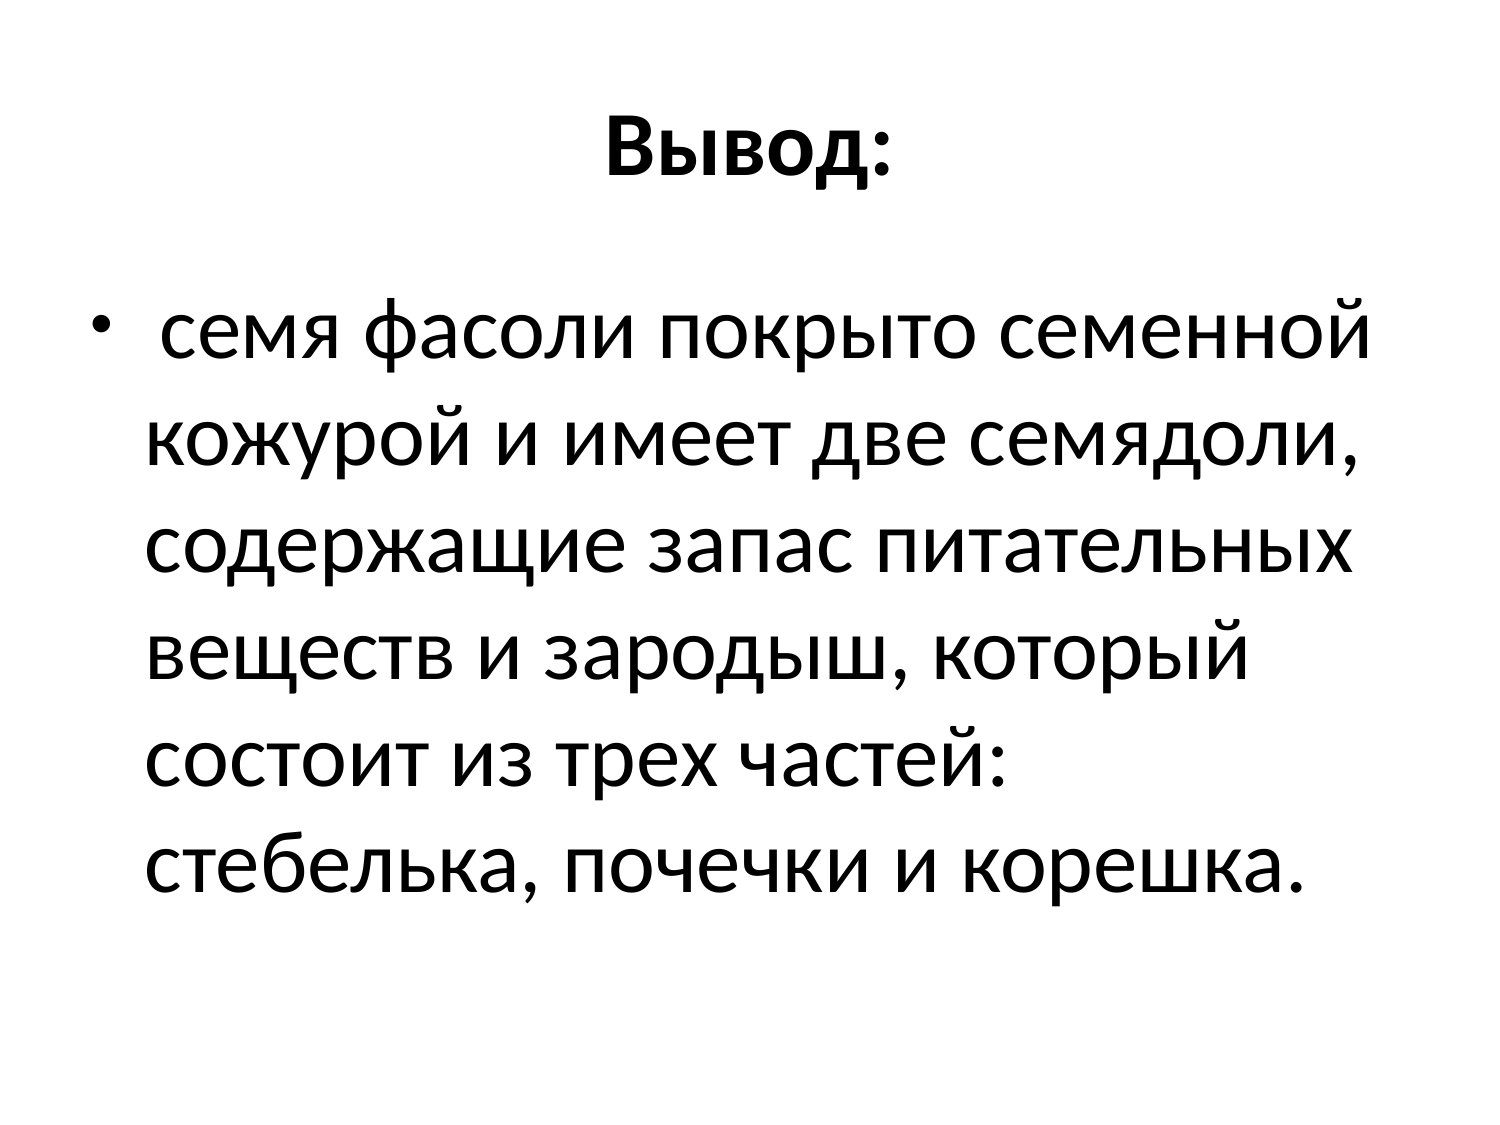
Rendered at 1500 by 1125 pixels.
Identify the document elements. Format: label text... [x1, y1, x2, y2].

list семя фасоли покрыто семенной кожурой и имеет две семядоли, содержащие запас питательных веществ и зародыш, который состоит из трех частей: стебелька, почечки и корешка. [75, 262, 1425, 1005]
title Вывод: [75, 45, 1425, 233]
